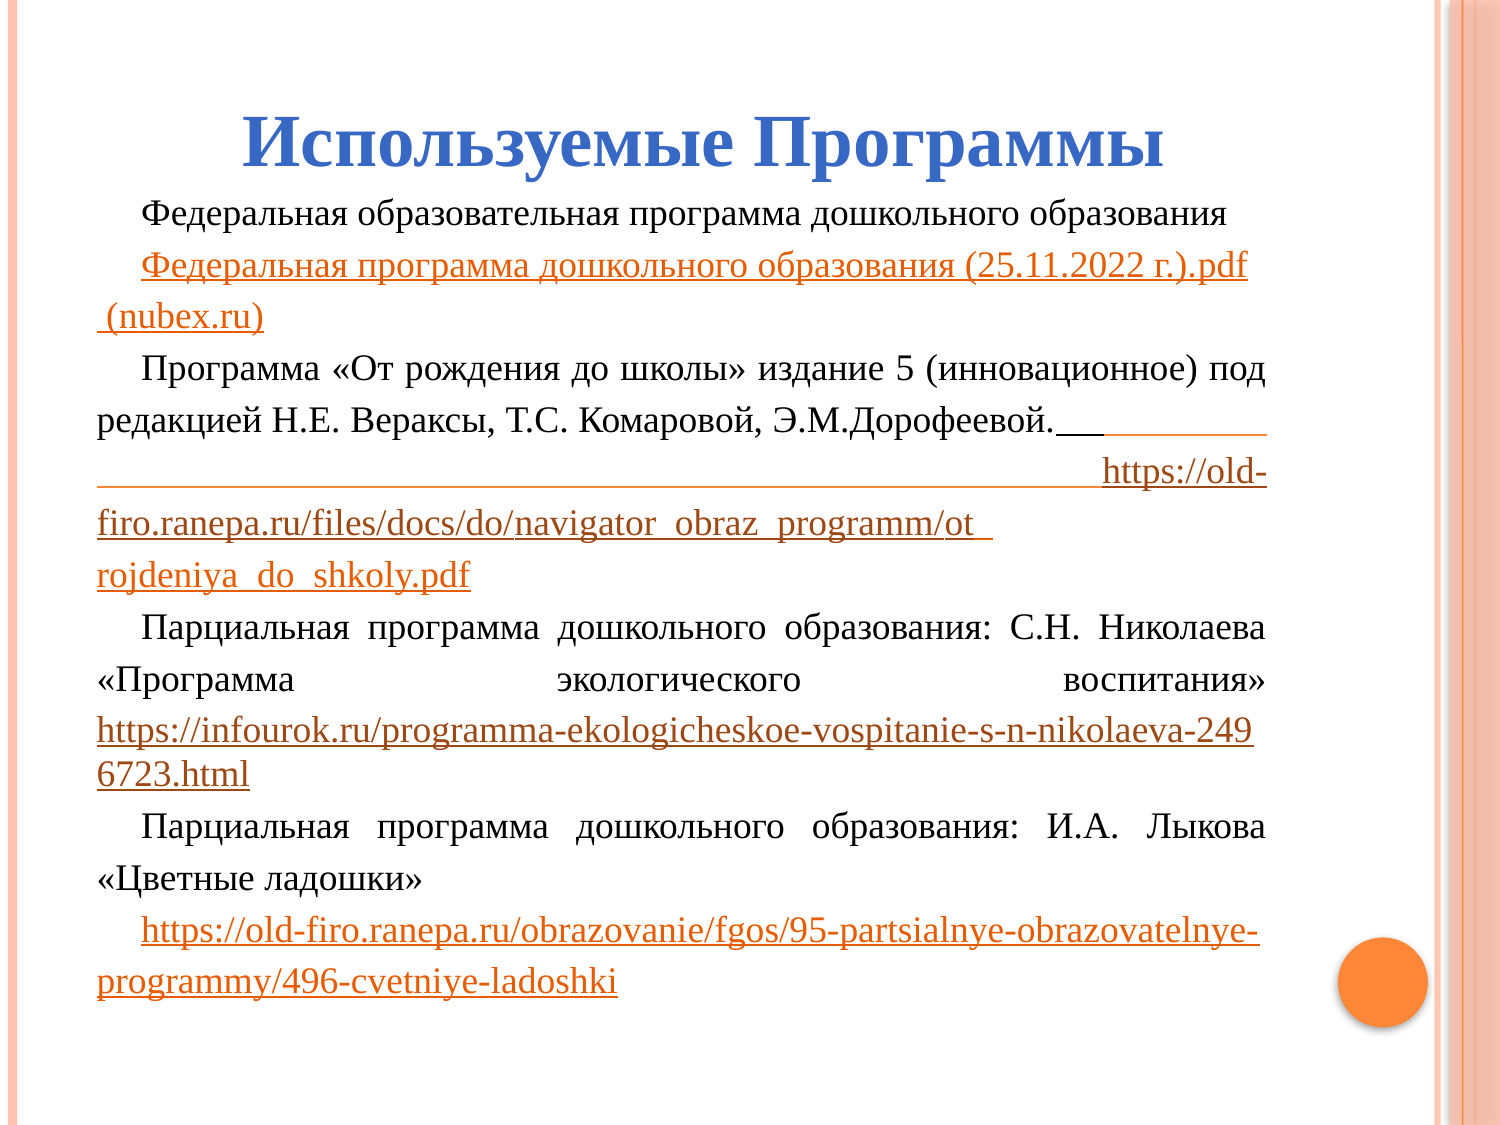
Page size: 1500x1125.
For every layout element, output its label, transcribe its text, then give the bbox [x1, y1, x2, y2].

title [1282, 70, 1475, 1020]
text_box Используемые Программы Федеральная образовательная программа дошкольного образования Федеральная программа дошкольного образования (25.11.2022 г.).pdf (nubex.ru) Программа «От рождения до школы» издание 5 (инновационное) под редакцией Н.Е. Вераксы, Т.С. Комаровой, Э.М.Дорофеевой. https://old-firo.ranepa.ru/files/docs/do/navigator_obraz_programm/ot_ rojdeniya_do_shkoly.pdf Парциальная программа дошкольного образования: С.Н. Николаева «Программа экологического воспитания» https://infourok.ru/programma-ekologicheskoe-vospitanie-s-n-nikolaeva-2496723.html Парциальная программа дошкольного образования: И.А. Лыкова «Цветные ладошки» https://old-firo.ranepa.ru/obrazovanie/fgos/95-partsialnye-obrazovatelnye-programmy/496-cvetniye-ladoshki [81, 70, 1282, 1068]
